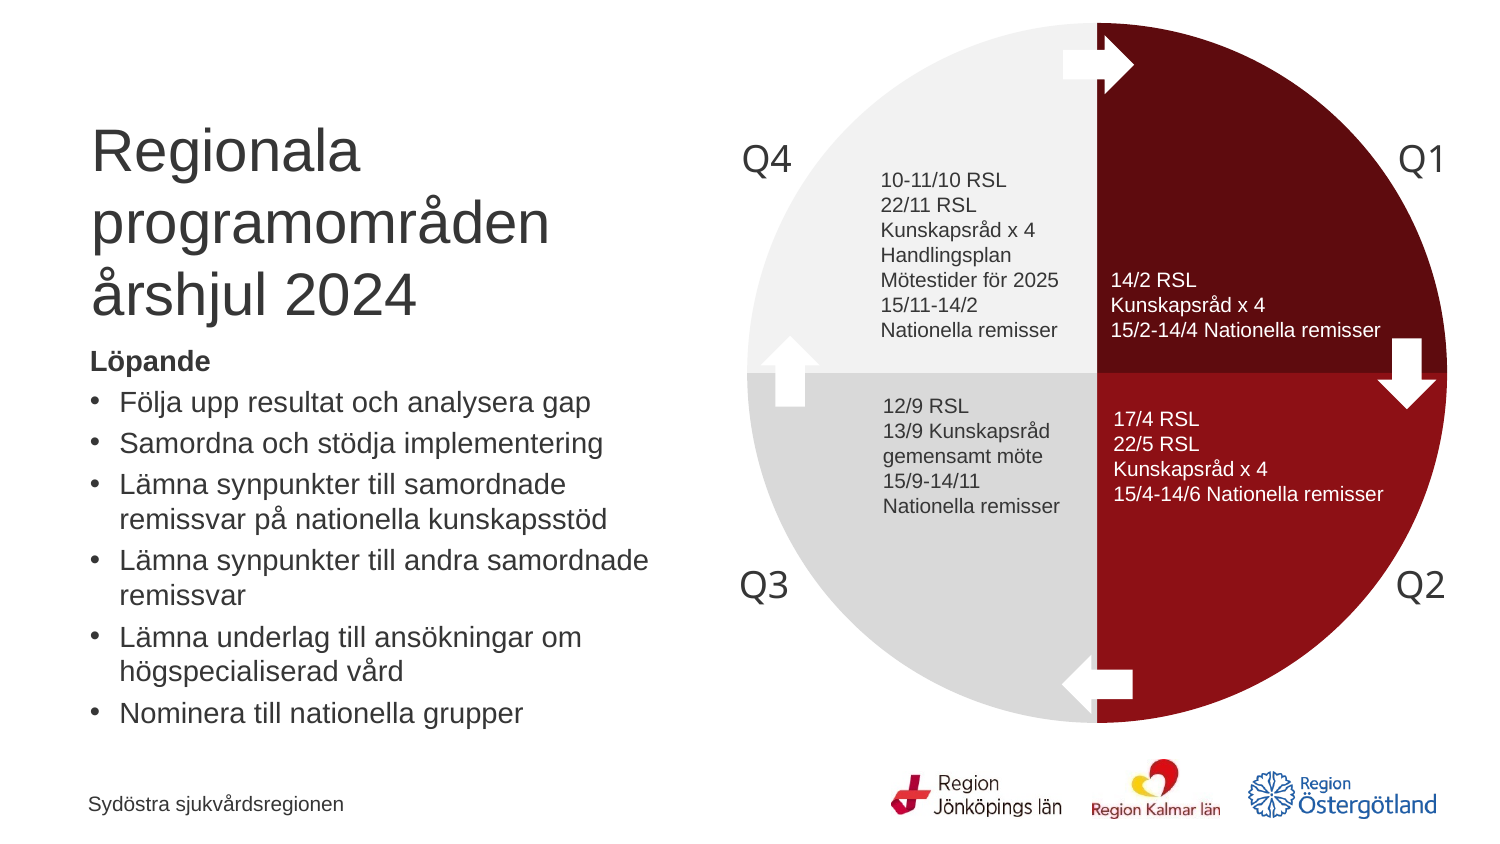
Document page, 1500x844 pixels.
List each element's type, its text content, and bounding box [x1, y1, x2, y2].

picture [1248, 771, 1436, 819]
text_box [463, 8, 1500, 738]
picture [1092, 759, 1220, 819]
picture [891, 771, 1062, 819]
text_box Löpande Följa upp resultat och analysera gap Samordna och stödja implementering Lämna synpunkter till samordnade remissvar på nationella kunskapsstöd Lämna synpunkter till andra samordnade remissvar Lämna underlag till ansökningar om högspecialiserad vård Nominera till nationella grupper [75, 334, 458, 737]
title Regionala programområden årshjul 2024 [76, 102, 458, 336]
